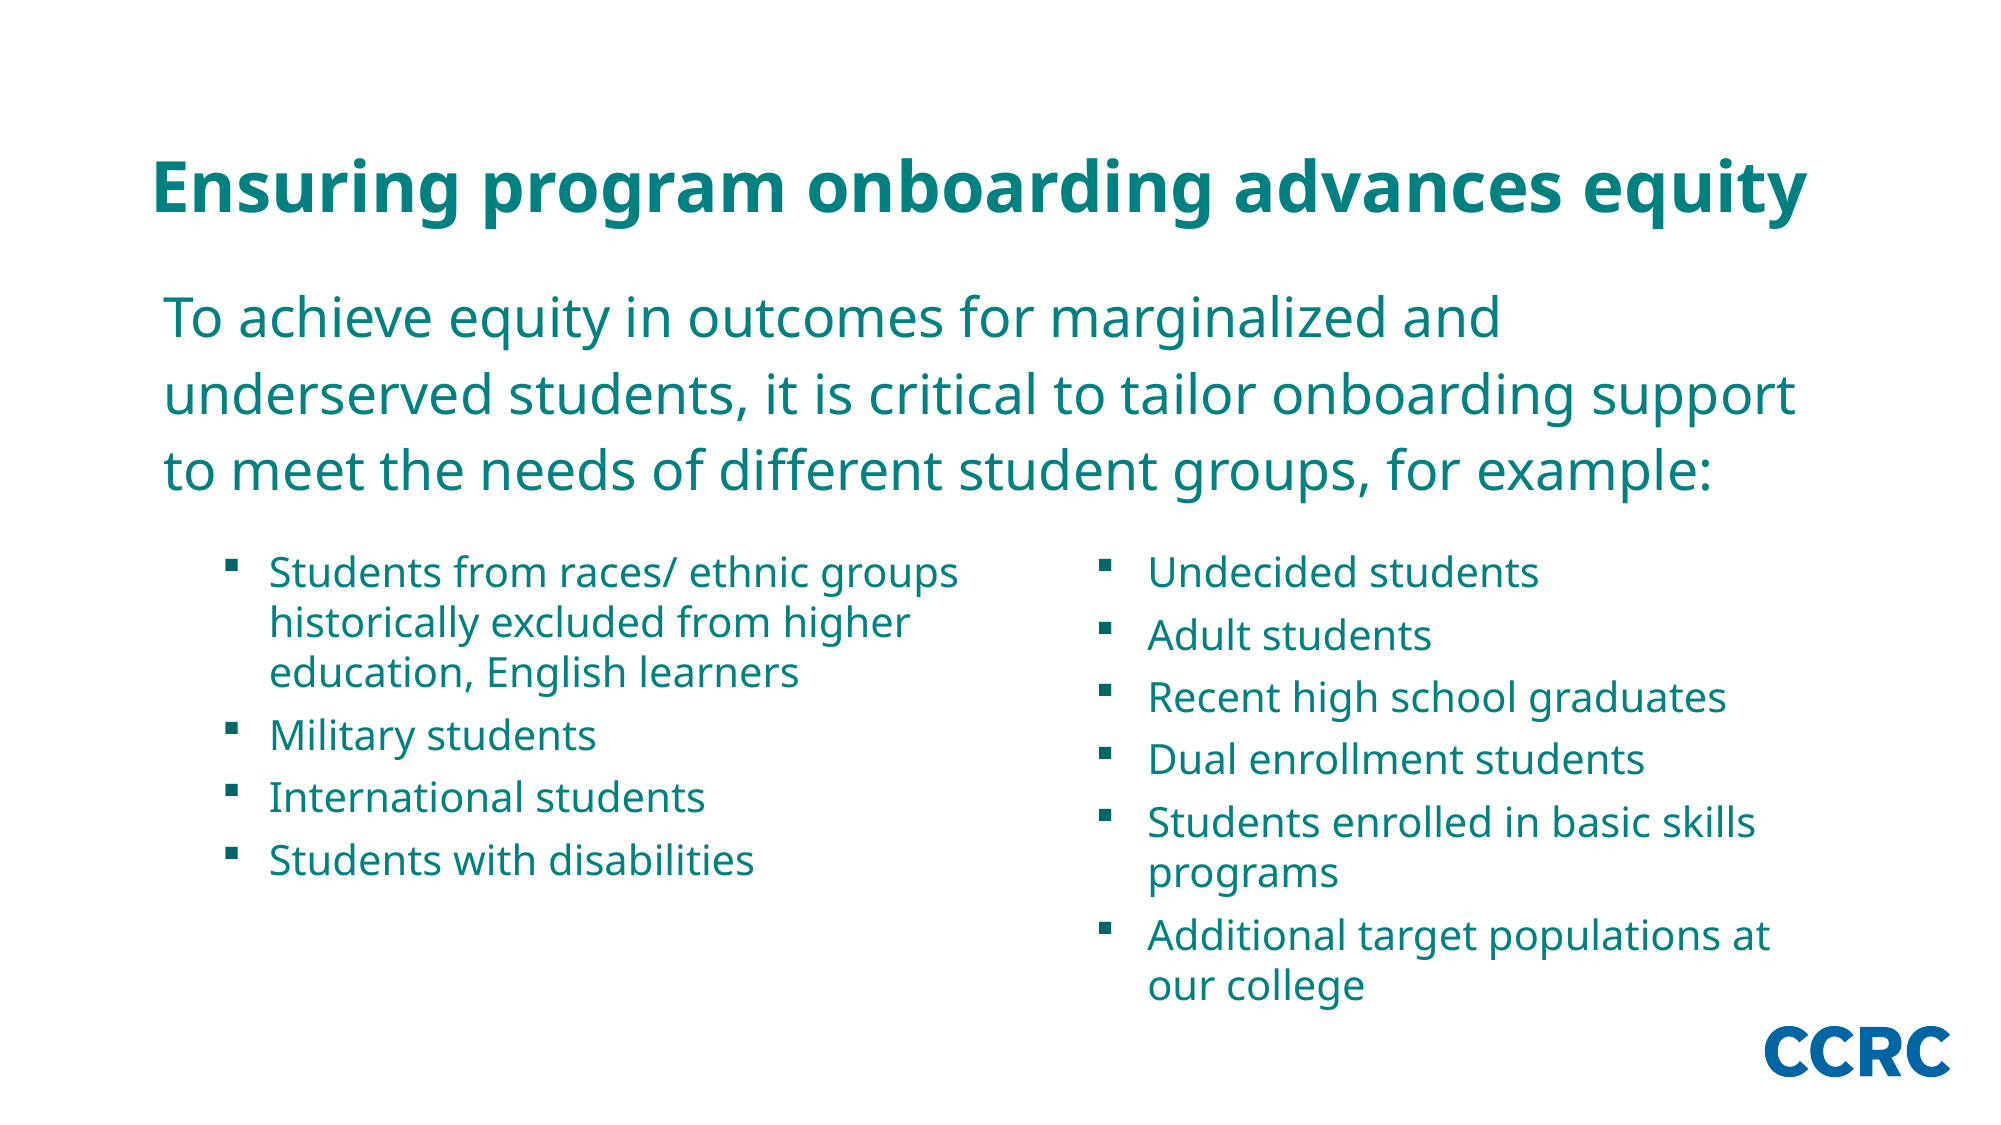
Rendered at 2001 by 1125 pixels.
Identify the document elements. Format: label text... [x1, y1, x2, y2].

list Students from races/ ethnic groups historically excluded from higher education, English learners Military students International students Students with disabilities [155, 525, 985, 1081]
picture [1761, 1017, 1954, 1086]
list Undecided students Adult students Recent high school graduates Dual enrollment students Students enrolled in basic skills programs Additional target populations at our college [1036, 525, 1870, 1081]
title Ensuring program onboarding advances equity [130, 121, 1840, 310]
text_box To achieve equity in outcomes for marginalized and underserved students, it is critical to tailor onboarding support to meet the needs of different student groups, for example: [143, 251, 1870, 453]
